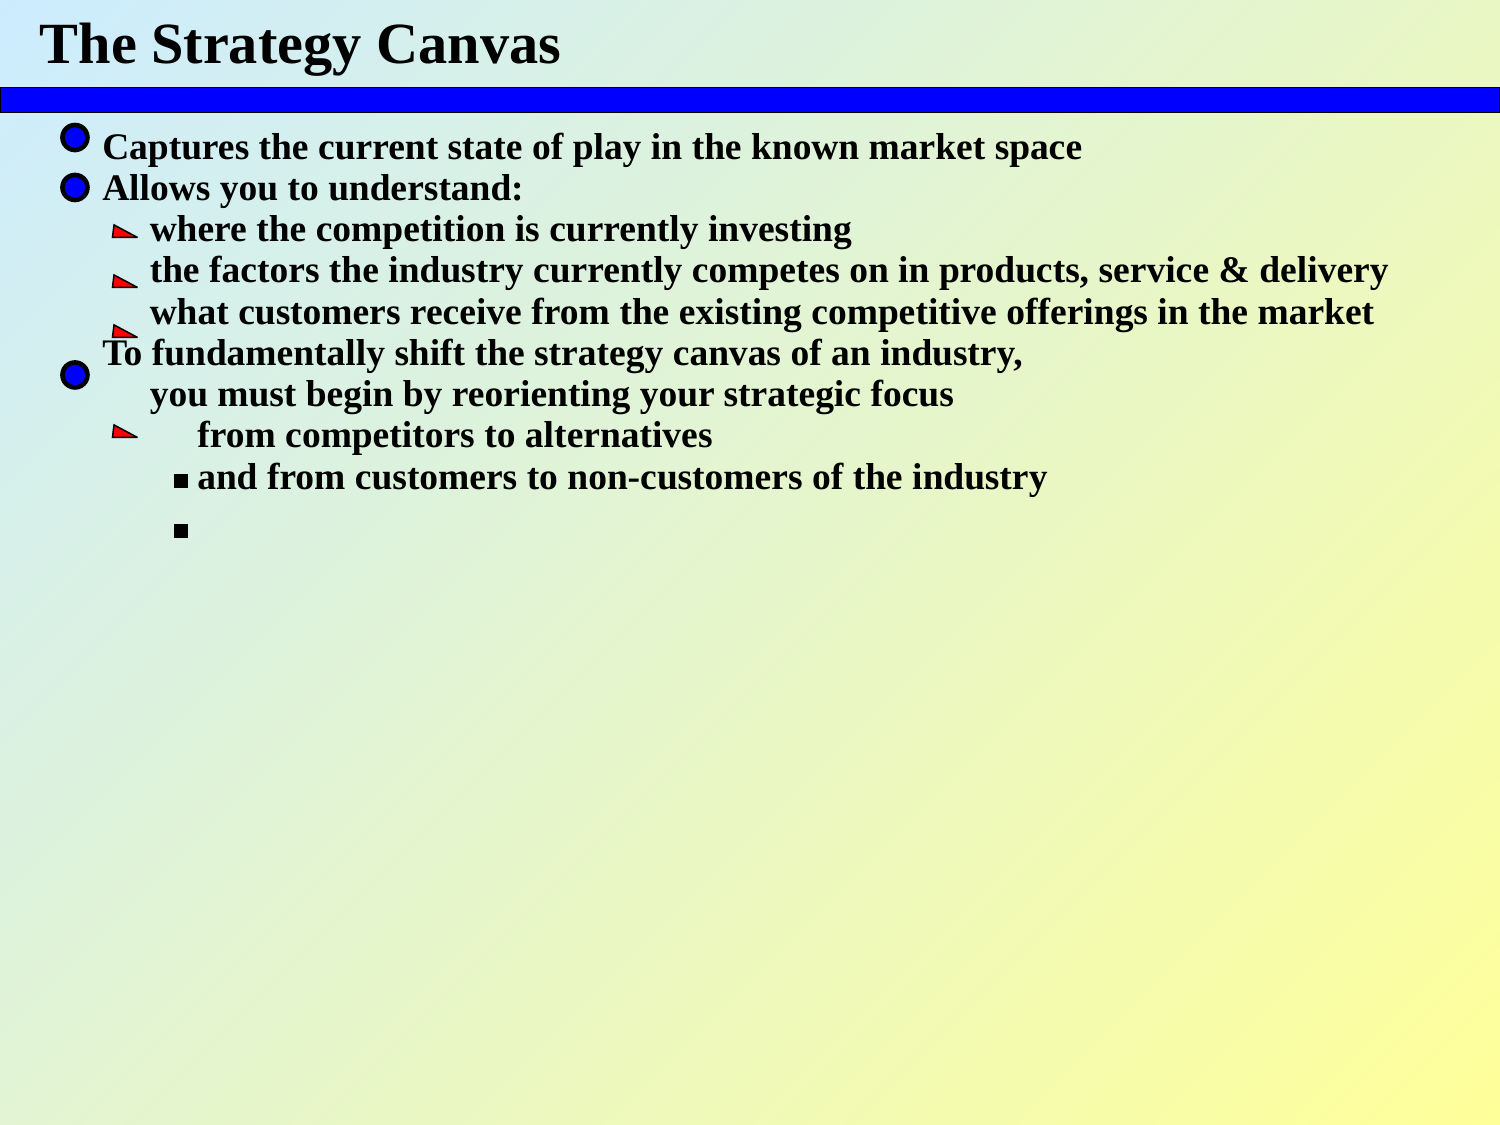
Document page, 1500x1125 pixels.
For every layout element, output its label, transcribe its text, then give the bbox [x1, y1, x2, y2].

text_box Captures the current state of play in the known market space Allows you to understand: where the competition is currently investing the factors the industry currently competes on in products, service & delivery what customers receive from the existing competitive offerings in the market To fundamentally shift the strategy canvas of an industry, you must begin by reorienting your strategic focus from competitors to alternatives and from customers to non-customers of the industry [87, 125, 1488, 504]
text_box [62, 362, 88, 388]
title The Strategy Canvas [24, 12, 1388, 68]
text_box [112, 224, 138, 238]
text_box [174, 524, 188, 538]
text_box [174, 474, 188, 488]
text_box [112, 424, 138, 438]
text_box [62, 125, 88, 150]
text_box [112, 274, 138, 288]
text_box [0, 87, 1500, 113]
text_box [112, 324, 138, 338]
text_box [62, 174, 88, 200]
